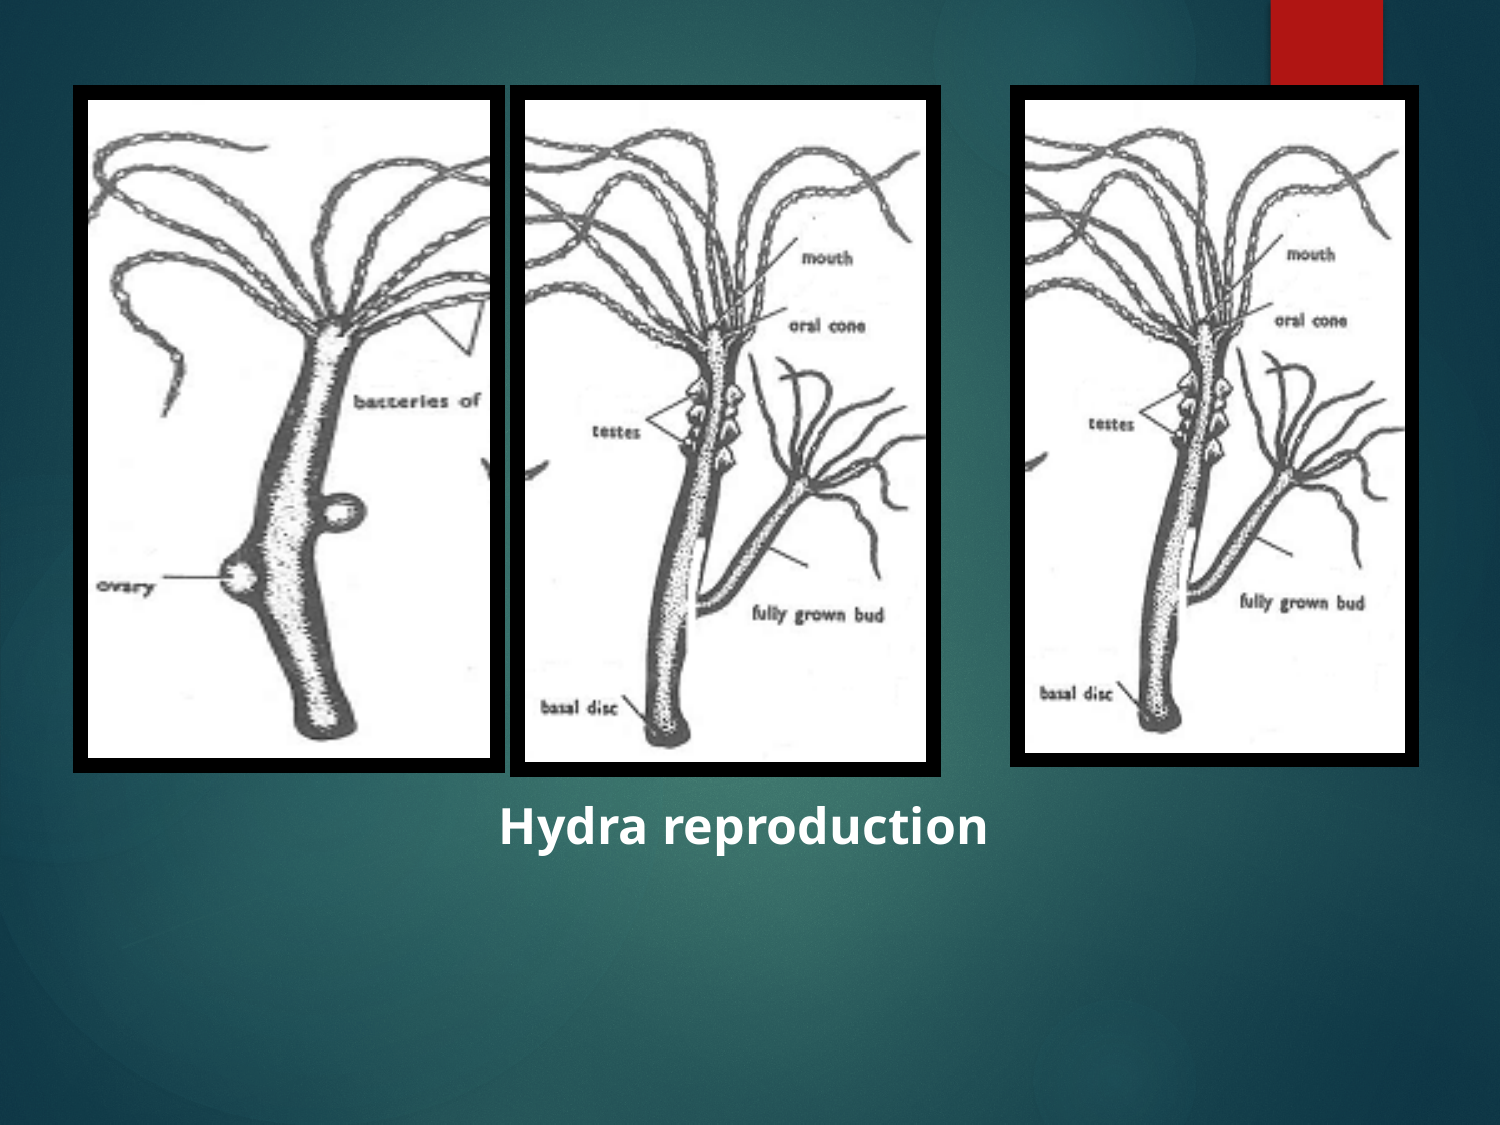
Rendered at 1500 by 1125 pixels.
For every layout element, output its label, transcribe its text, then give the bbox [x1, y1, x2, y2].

picture [87, 99, 491, 759]
picture [1024, 99, 1406, 753]
text_box Hydra reproduction [50, 787, 1438, 863]
picture [524, 99, 927, 763]
